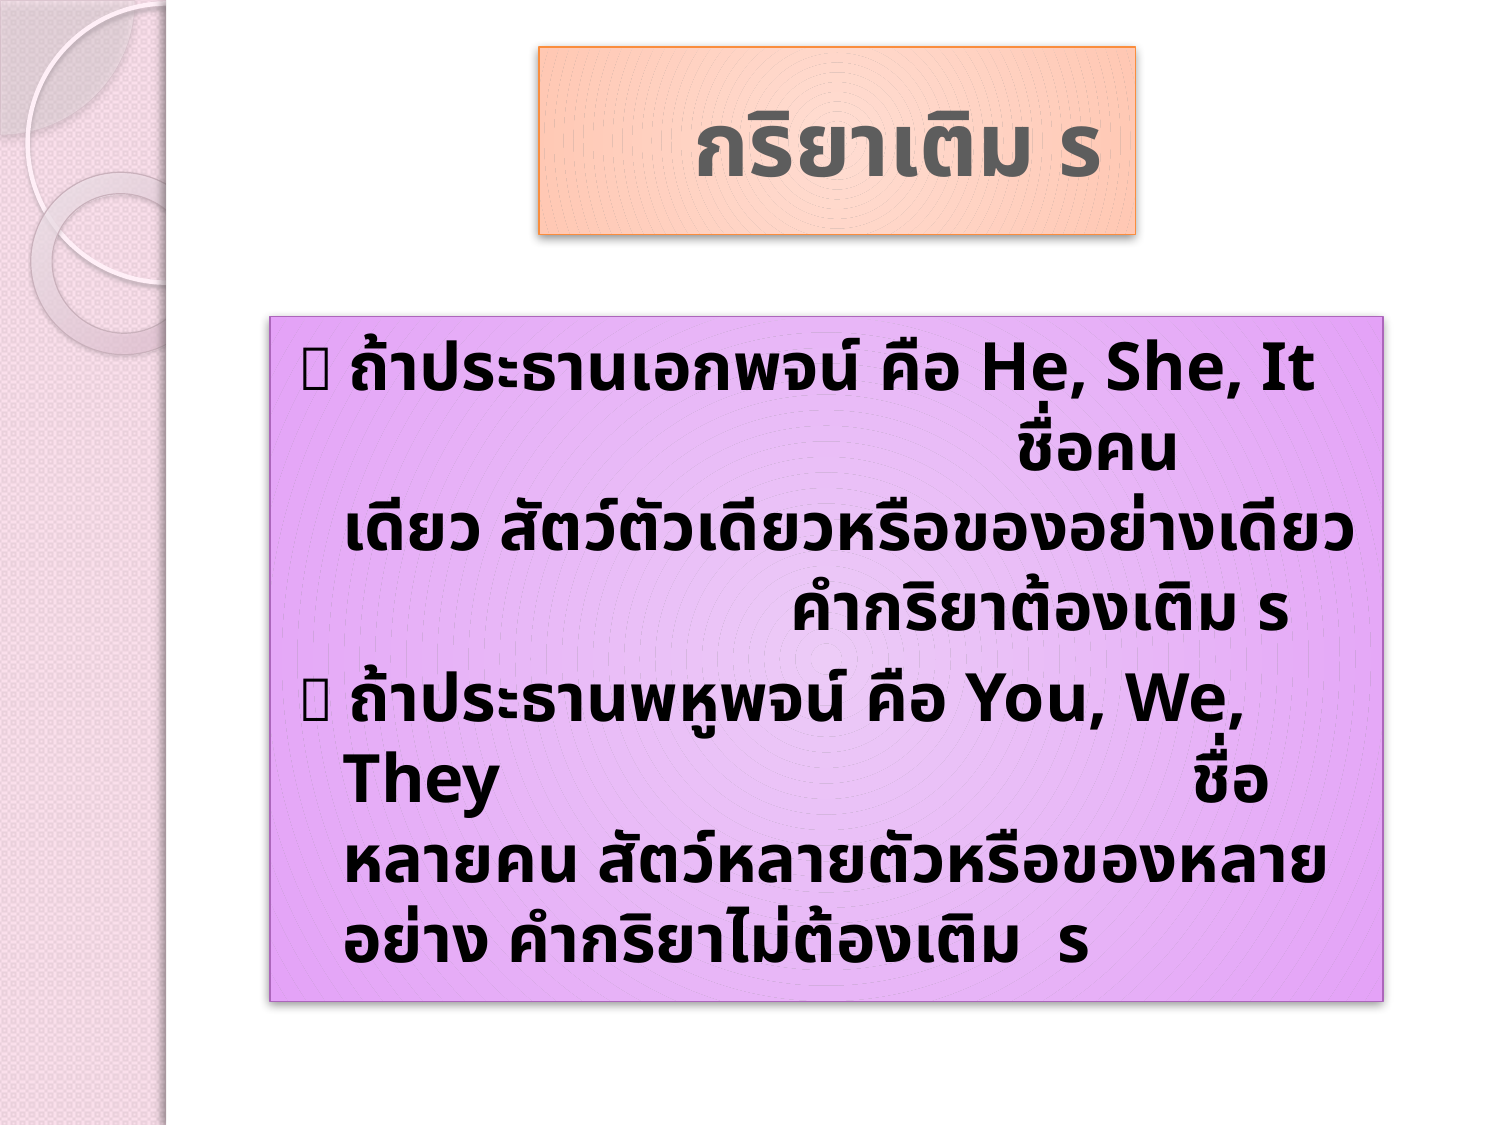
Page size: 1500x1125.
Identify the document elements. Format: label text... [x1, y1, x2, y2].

title กริยาเติม s [538, 46, 1136, 235]
list  ถ้าประธานเอกพจน์ คือ He, She, It ชื่อคนเดียว สัตว์ตัวเดียวหรือของอย่างเดียว คำกริยาต้องเติม s  ถ้าประธานพหูพจน์ คือ You, We, They ชื่อหลายคน สัตว์หลายตัวหรือของหลายอย่าง คำกริยาไม่ต้องเติม s [269, 316, 1384, 1002]
